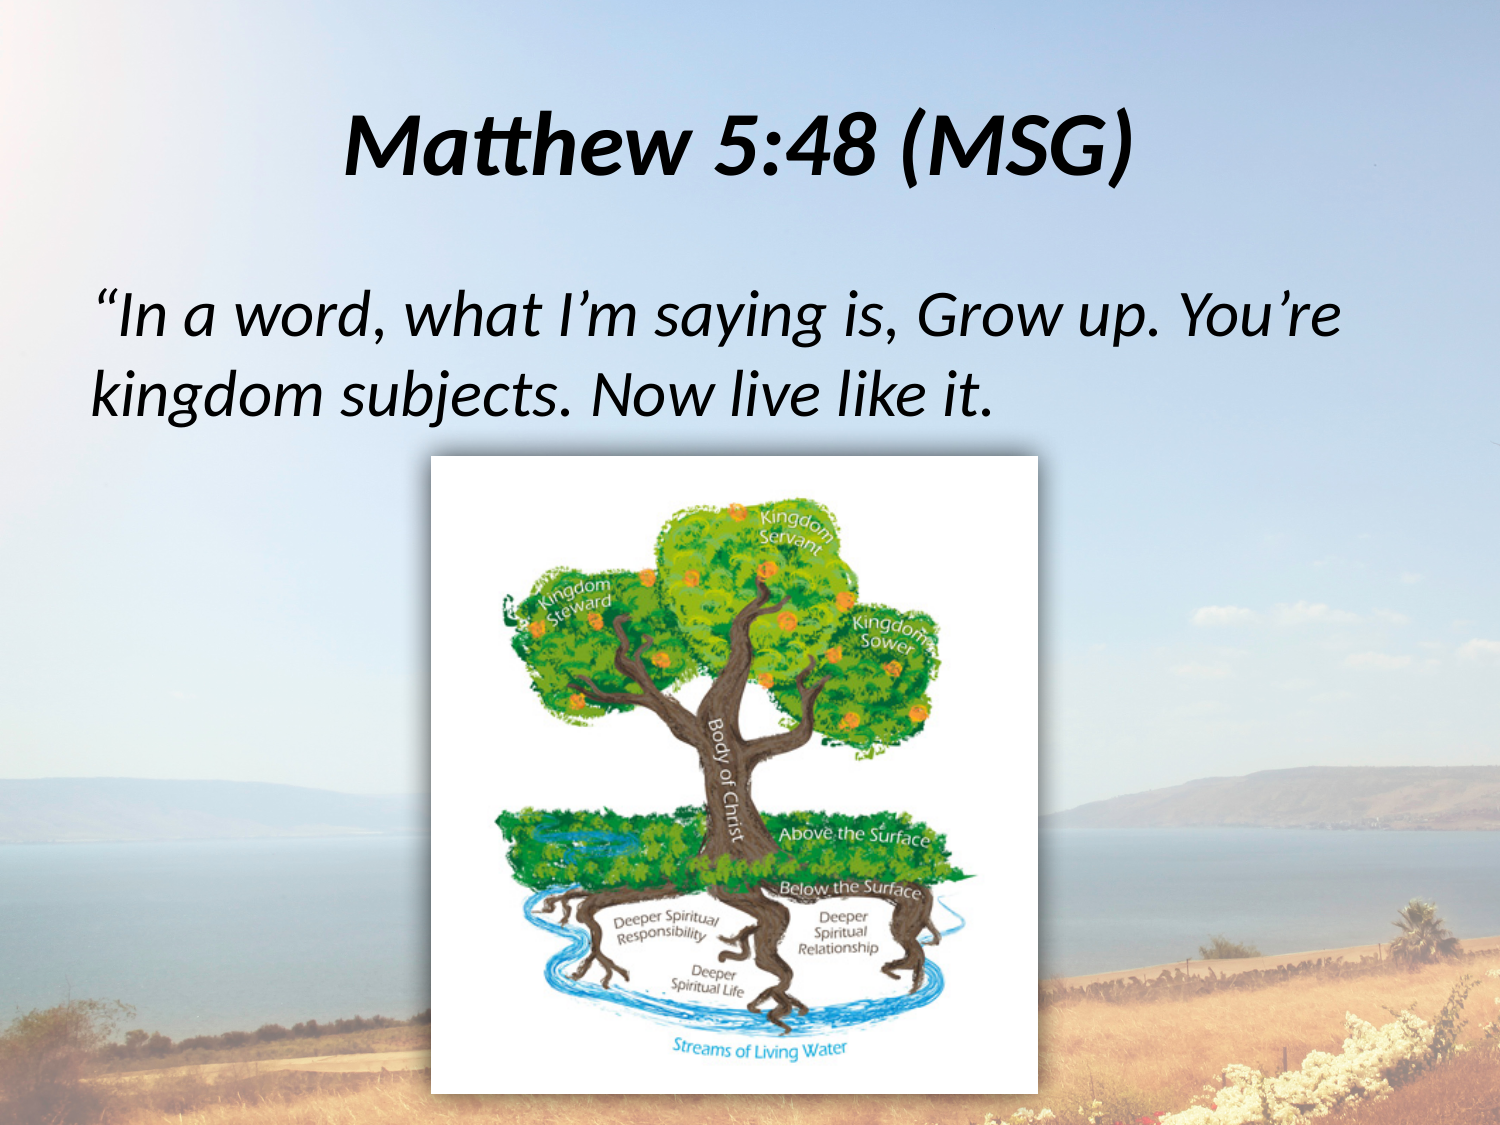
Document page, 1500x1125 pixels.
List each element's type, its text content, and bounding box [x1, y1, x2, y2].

picture [0, 0, 1500, 1125]
title Matthew 5:48 (MSG) [75, 45, 1425, 233]
list “In a word, what I’m saying is, Grow up. You’re kingdom subjects. Now live like it. [75, 262, 1425, 1005]
